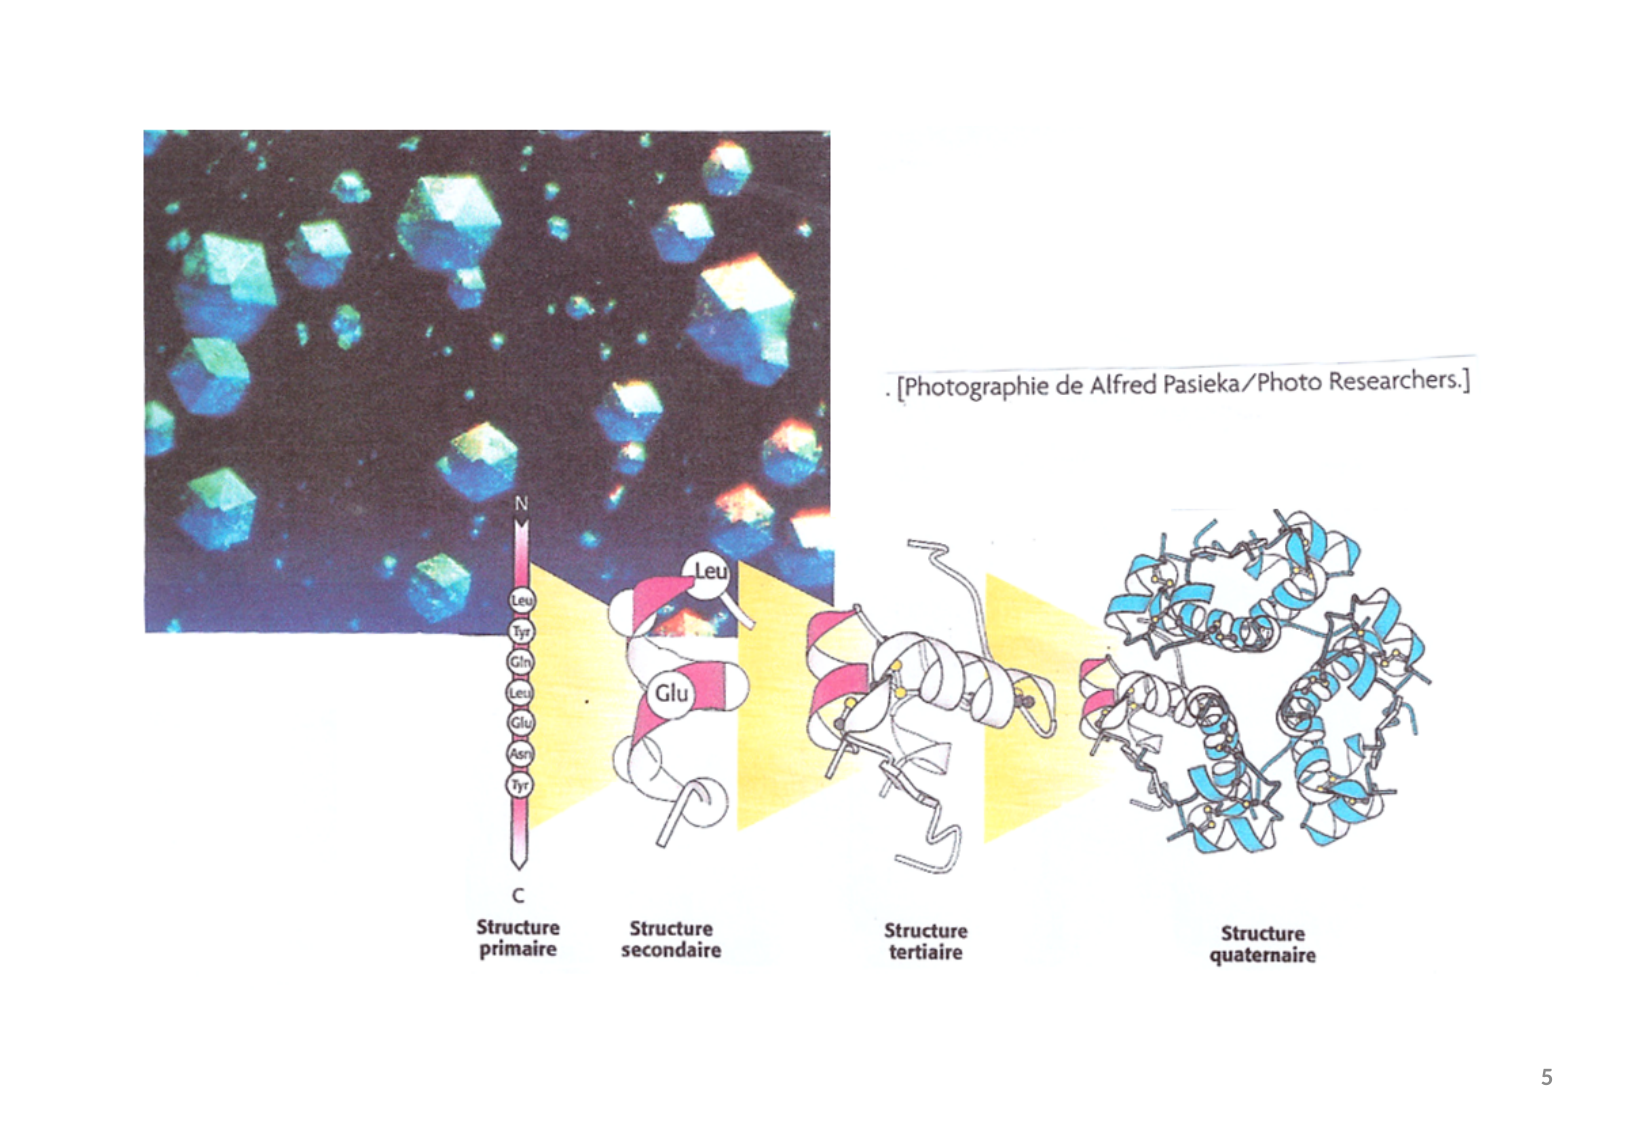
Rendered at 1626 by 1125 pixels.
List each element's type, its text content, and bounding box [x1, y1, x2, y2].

slide_number 5 [1462, 1045, 1569, 1106]
picture [141, 126, 1485, 990]
